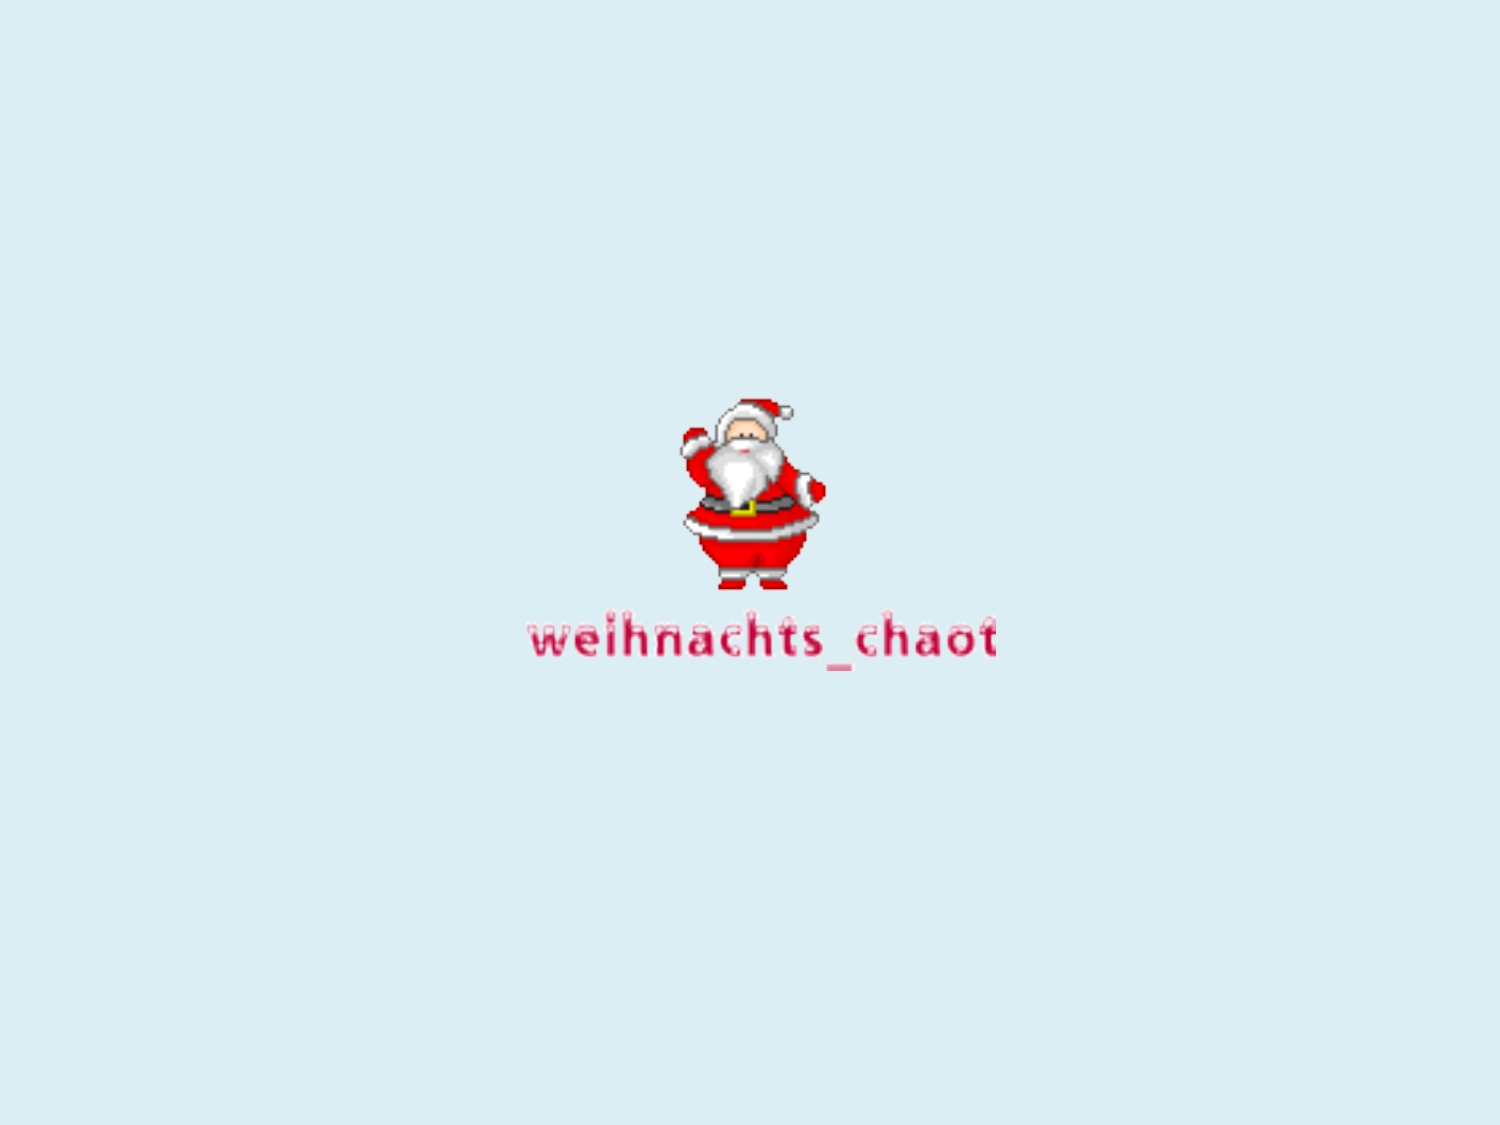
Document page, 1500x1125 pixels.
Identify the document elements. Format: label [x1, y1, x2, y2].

picture [515, 374, 996, 671]
